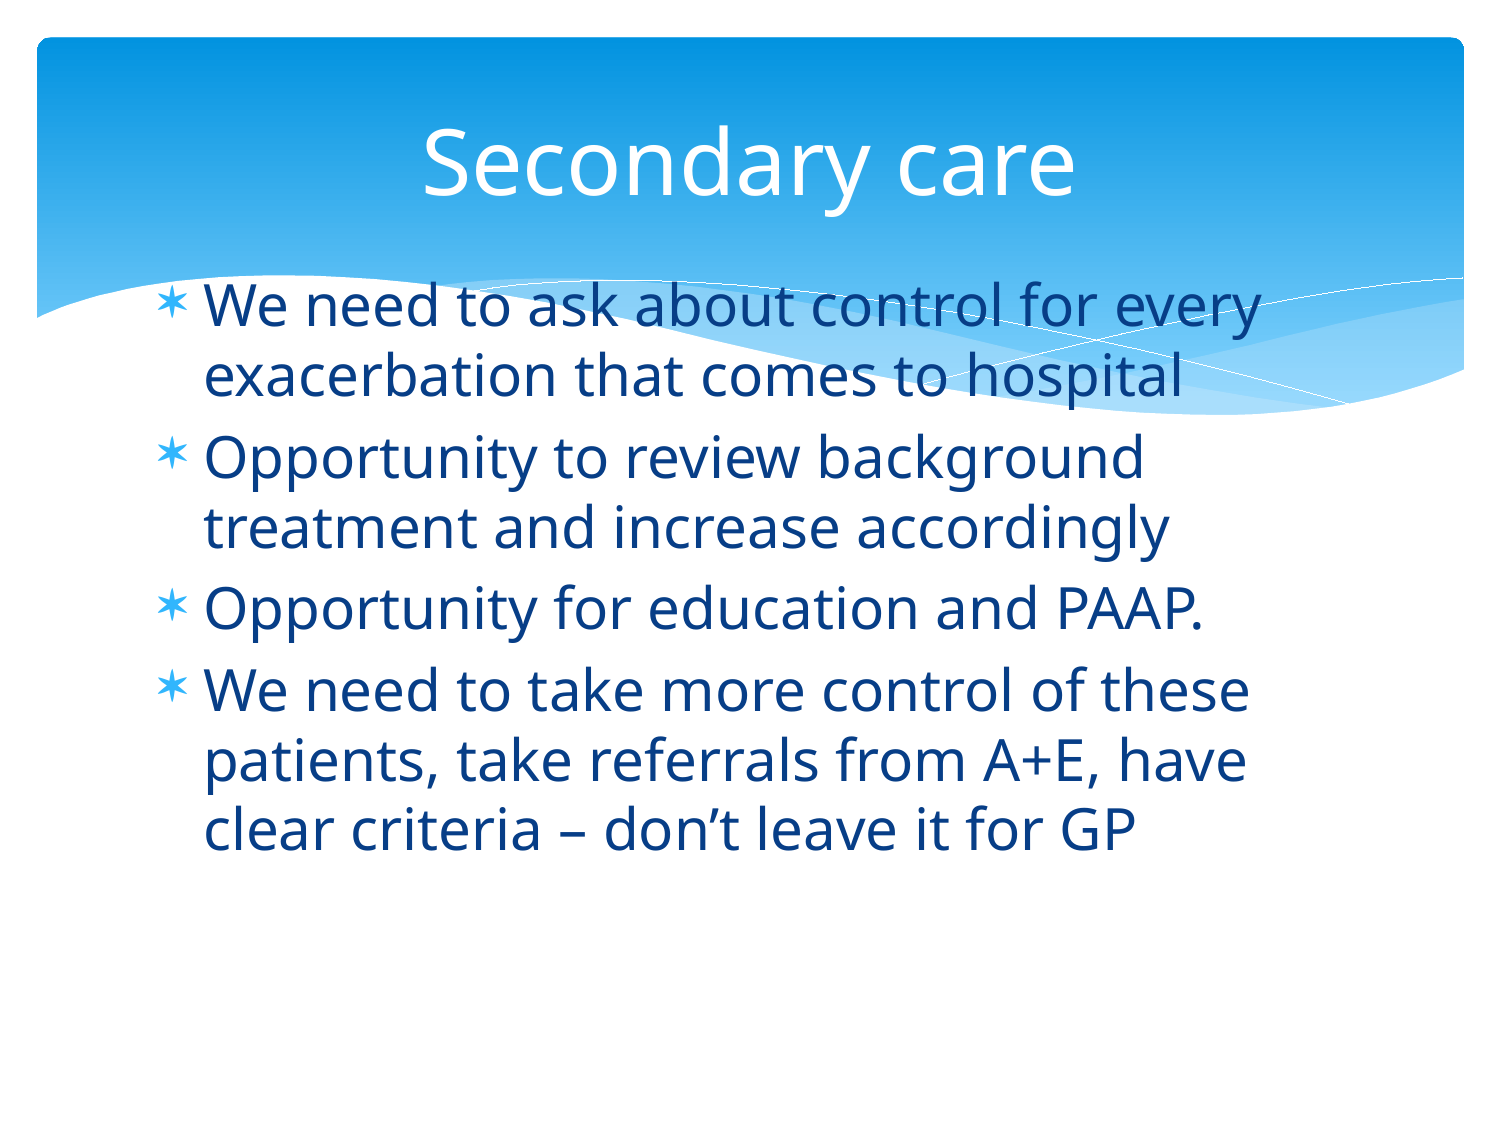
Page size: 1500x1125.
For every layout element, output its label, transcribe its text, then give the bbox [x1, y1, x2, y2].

list We need to ask about control for every exacerbation that comes to hospital Opportunity to review background treatment and increase accordingly Opportunity for education and PAAP. We need to take more control of these patients, take referrals from A+E, have clear criteria – don’t leave it for GP [143, 261, 1359, 1005]
title Secondary care [75, 55, 1425, 261]
